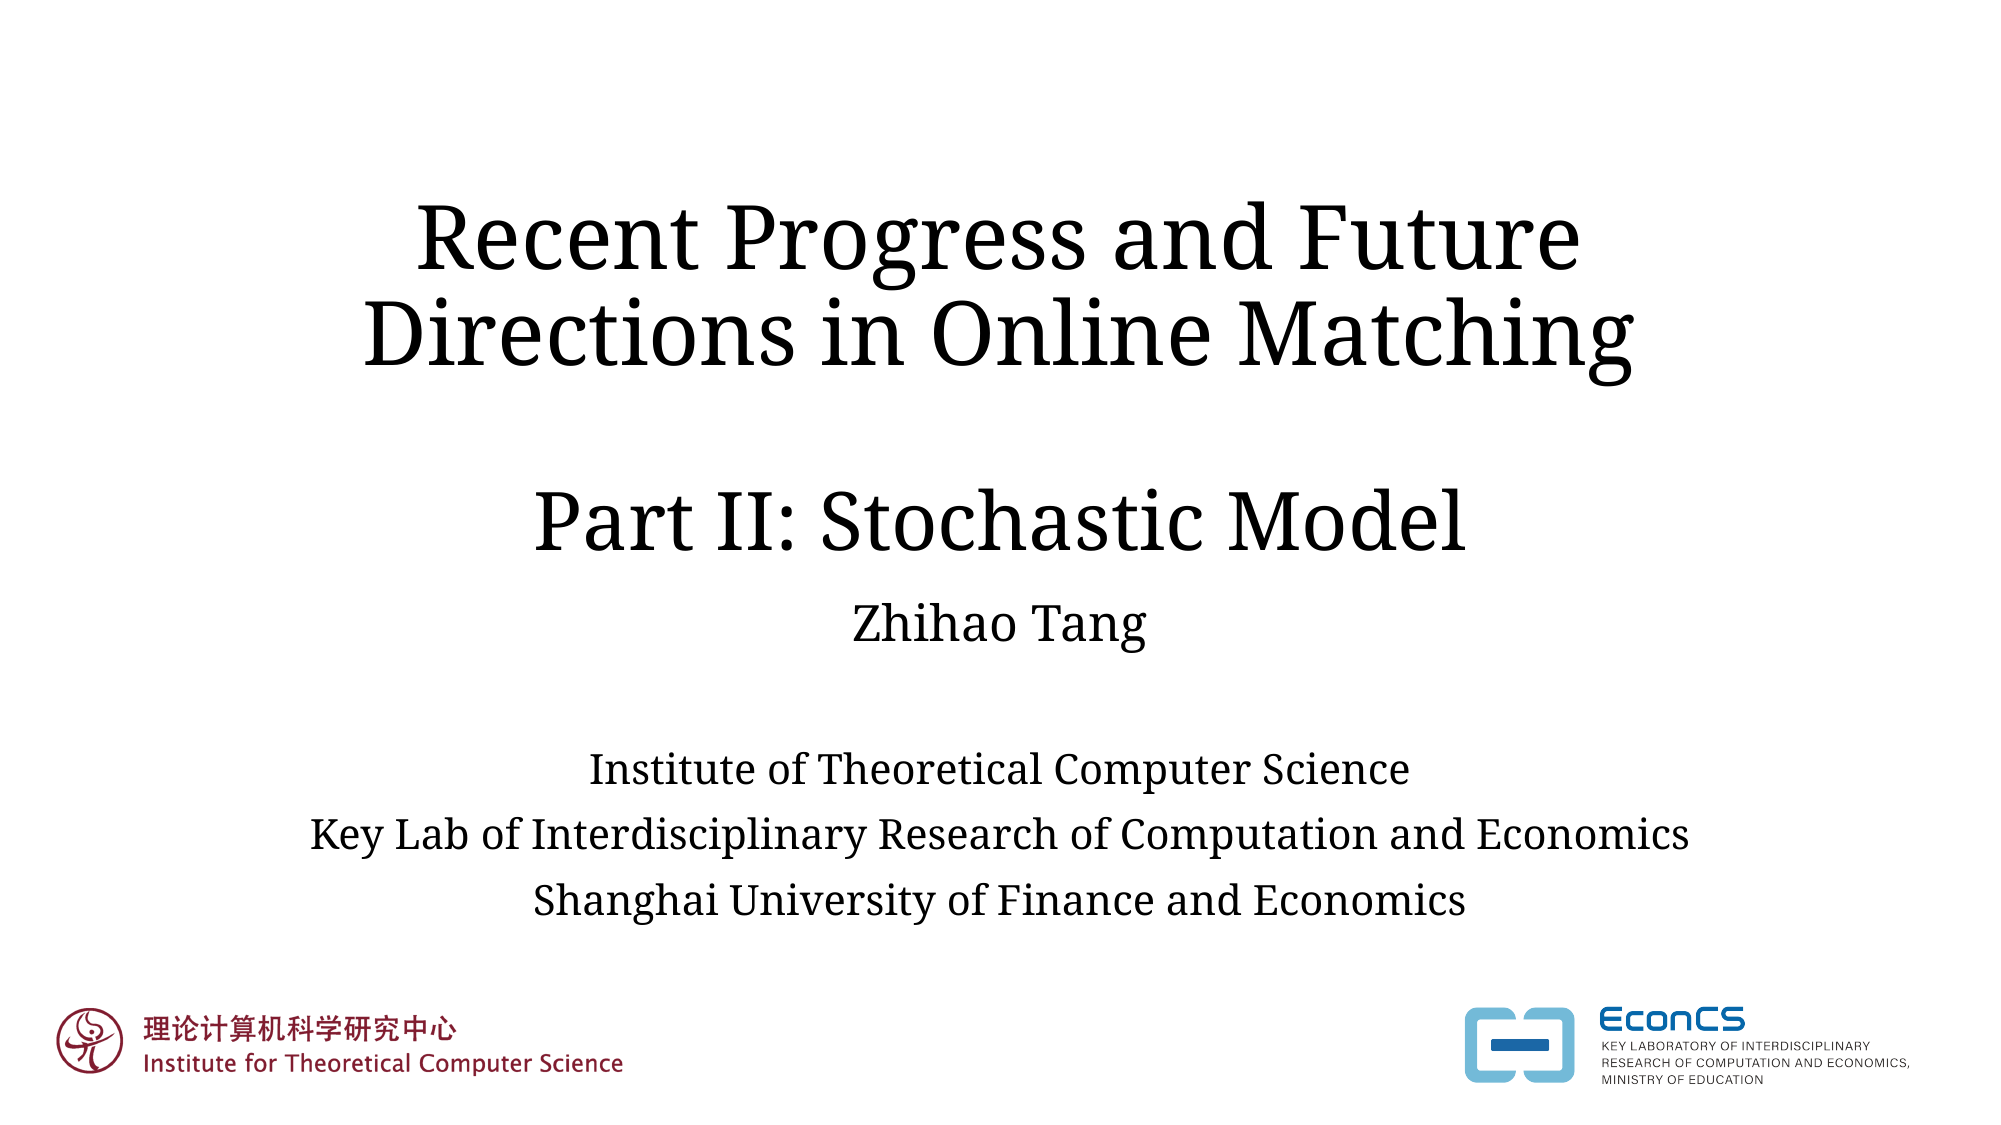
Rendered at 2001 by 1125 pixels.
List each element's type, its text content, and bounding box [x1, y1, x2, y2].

picture [42, 995, 640, 1101]
subtitle Zhihao Tang Institute of Theoretical Computer Science Key Lab of Interdisciplinary Research of Computation and Economics Shanghai University of Finance and Economics [249, 590, 1750, 941]
picture [1402, 971, 2000, 1125]
title Recent Progress and Future Directions in Online Matching Part II: Stochastic Model [249, 184, 1750, 576]
